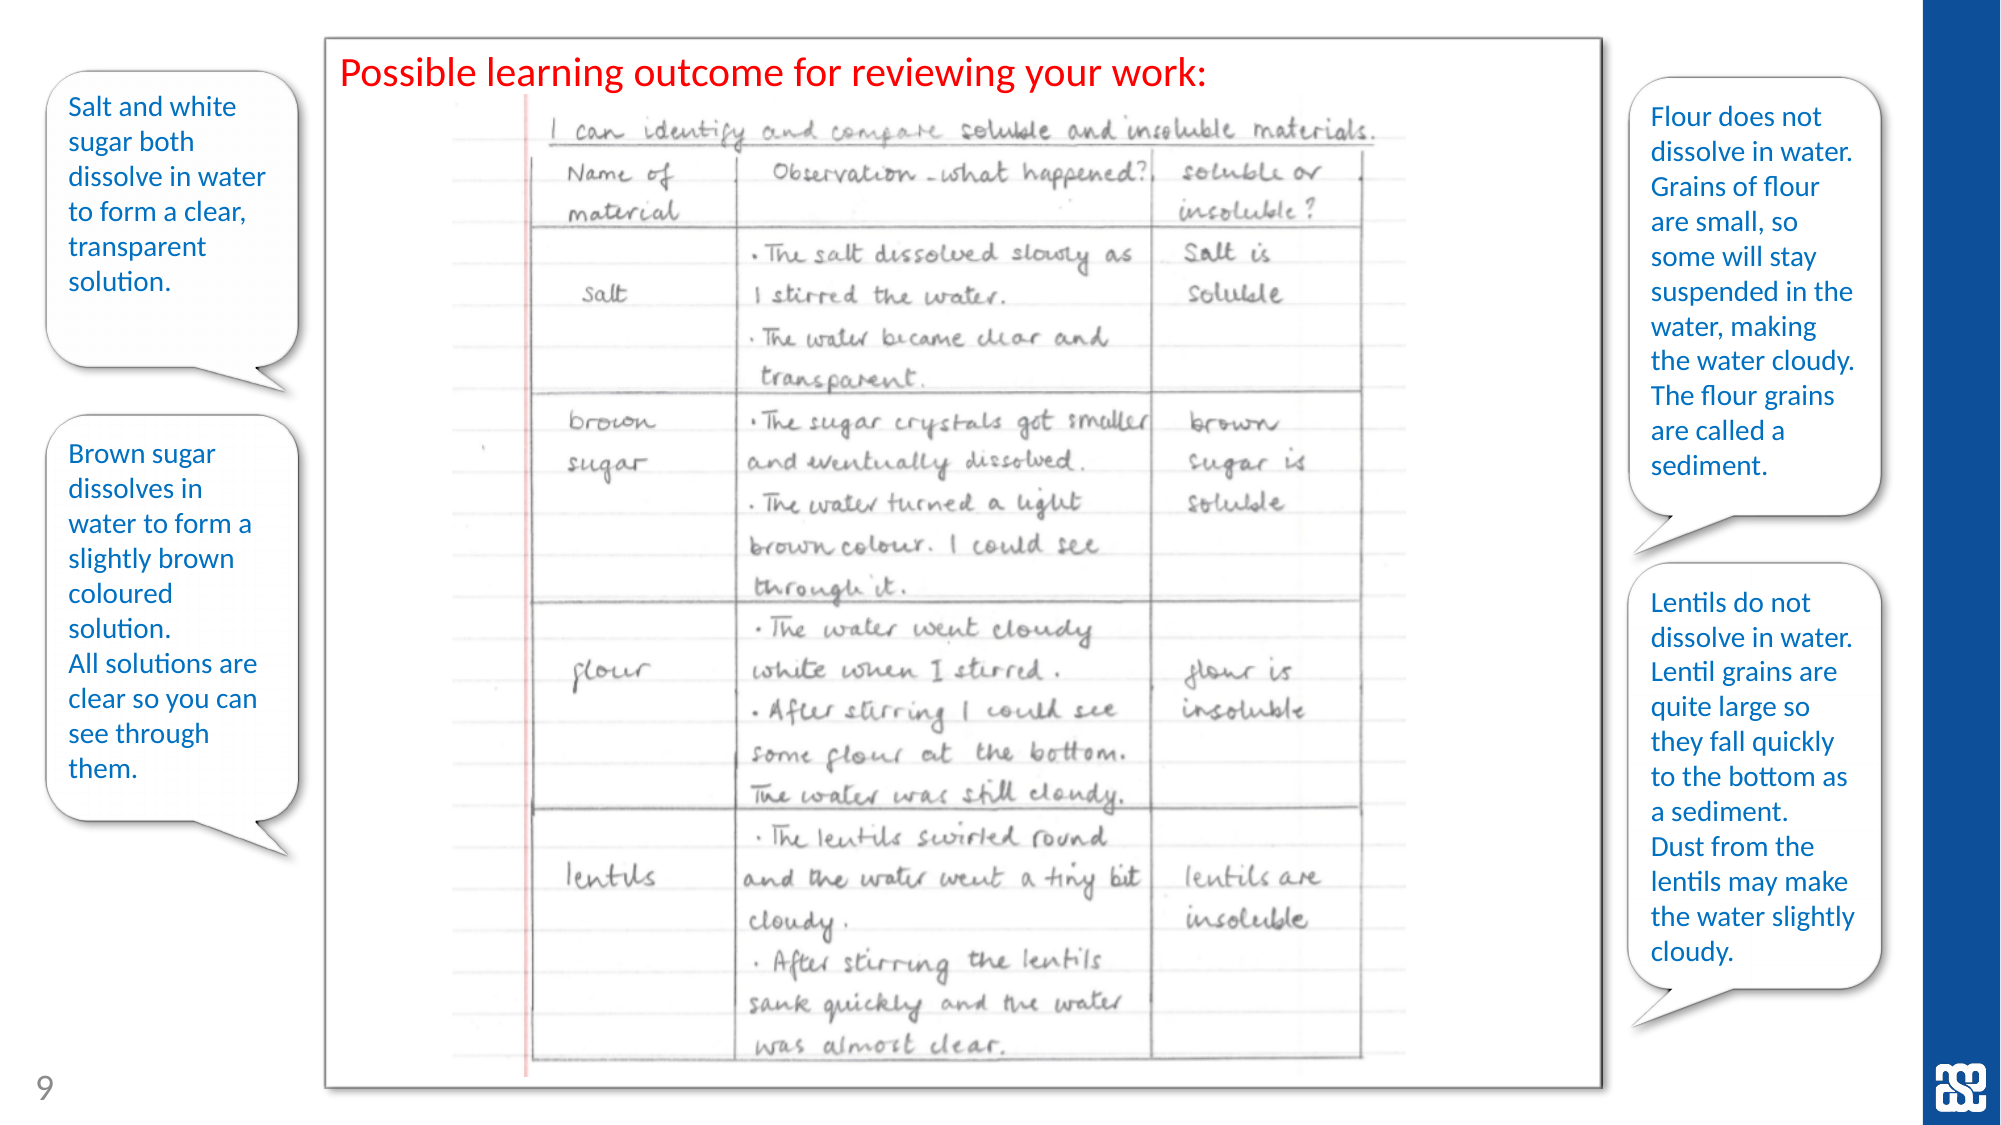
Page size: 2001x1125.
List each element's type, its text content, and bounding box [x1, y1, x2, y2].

slide_number 9 [20, 1055, 107, 1115]
text_box Possible learning outcome for reviewing your work: [328, 41, 1599, 1085]
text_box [45, 414, 299, 827]
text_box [1627, 76, 1882, 522]
picture [452, 94, 1407, 1077]
picture [1935, 1063, 1993, 1112]
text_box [45, 70, 299, 368]
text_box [1627, 562, 1882, 995]
